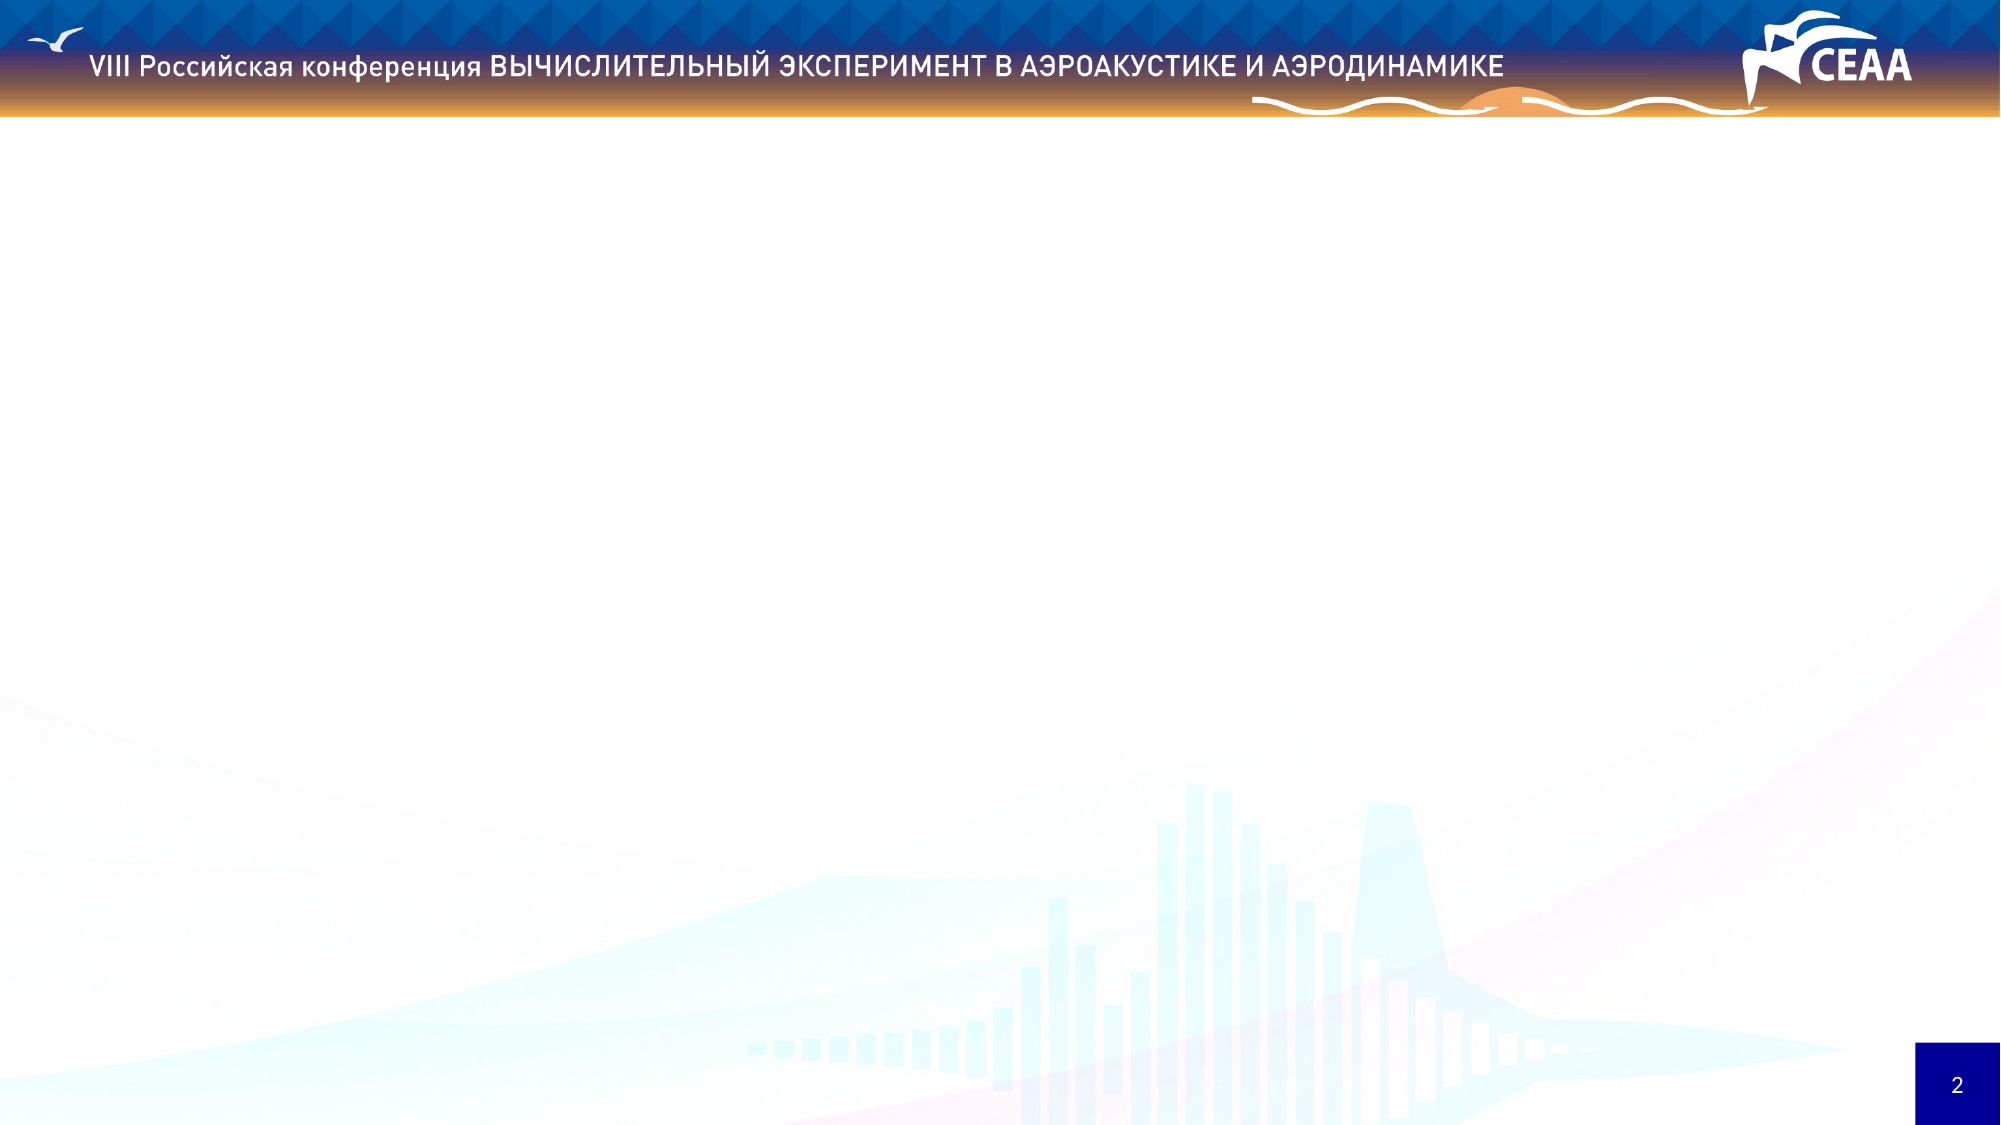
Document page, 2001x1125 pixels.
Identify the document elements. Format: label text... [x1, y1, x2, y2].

slide_number 2 [1915, 1042, 2000, 1125]
picture [0, 0, 2000, 117]
